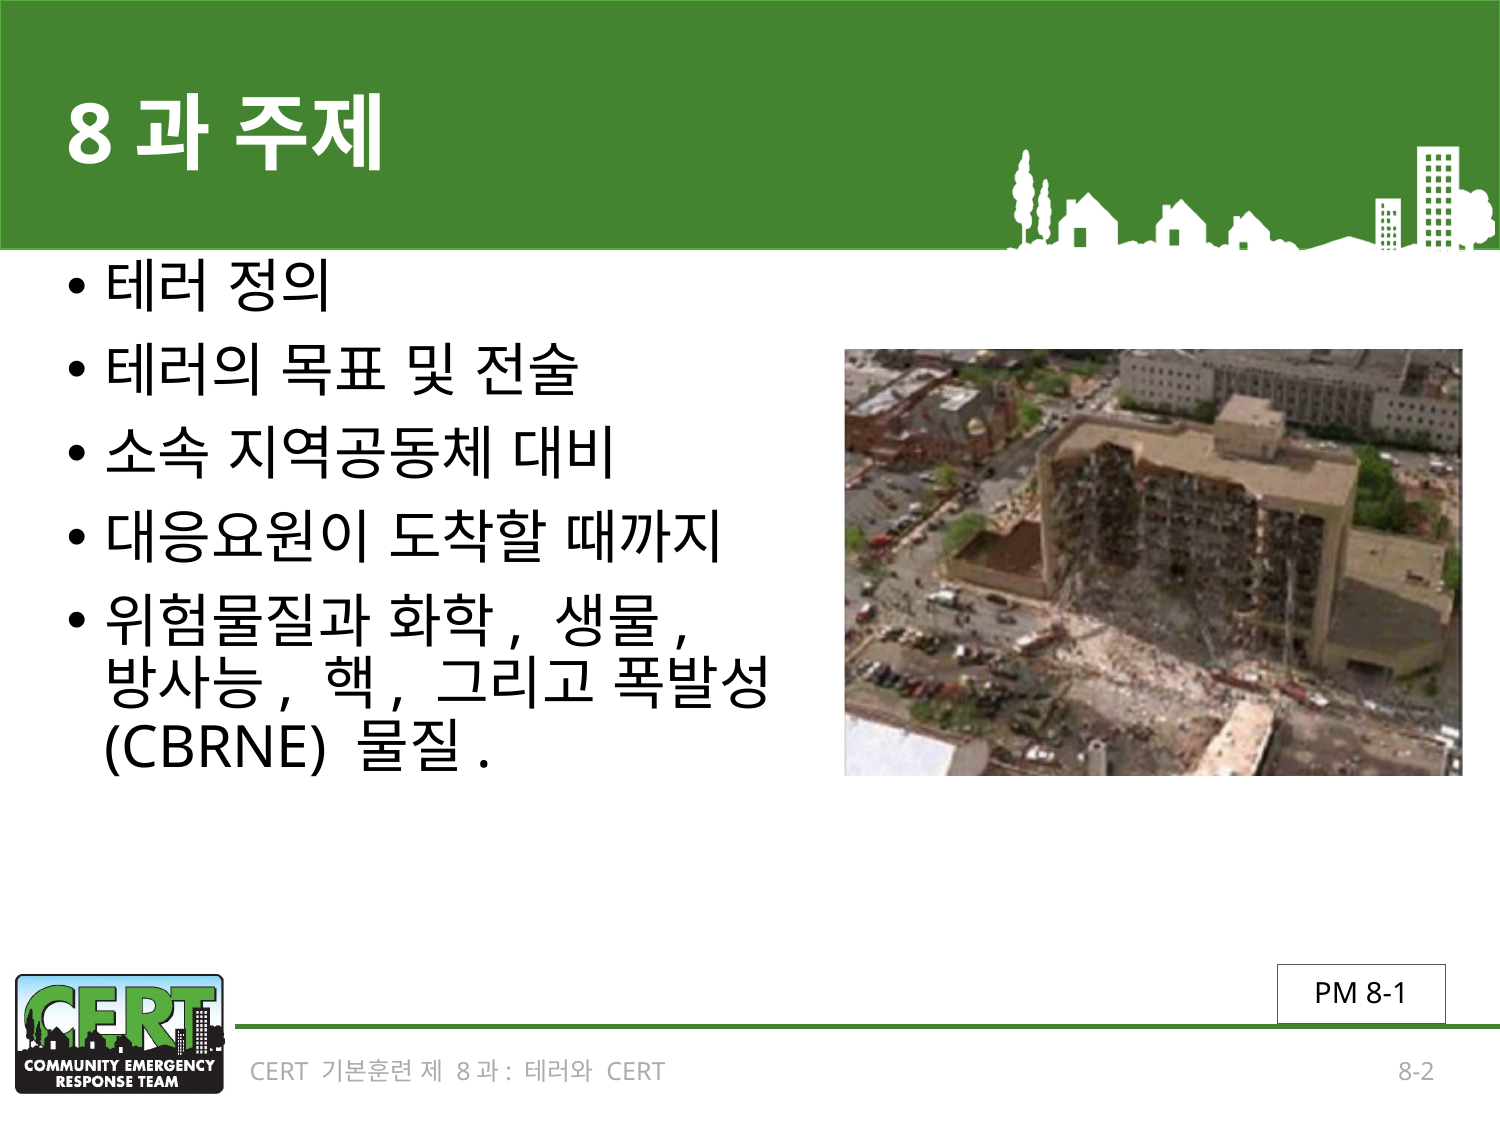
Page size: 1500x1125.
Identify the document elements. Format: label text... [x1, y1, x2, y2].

list 테러 정의 테러의 목표 및 전술 소속 지역공동체 대비 대응요원이 도착할 때까지 위험물질과 화학, 생물, 방사능, 핵, 그리고 폭발성 (CBRNE) 물질. [51, 249, 835, 1031]
picture [1004, 139, 1500, 252]
title 8과 주제 [51, 52, 1005, 220]
list CERT 기본훈련 제 8과: 테러와 CERT [234, 1047, 963, 1098]
picture [844, 349, 1463, 776]
list PM 8-1 [1277, 964, 1446, 1024]
picture [14, 973, 225, 1094]
list 8-2 [1153, 1047, 1450, 1098]
